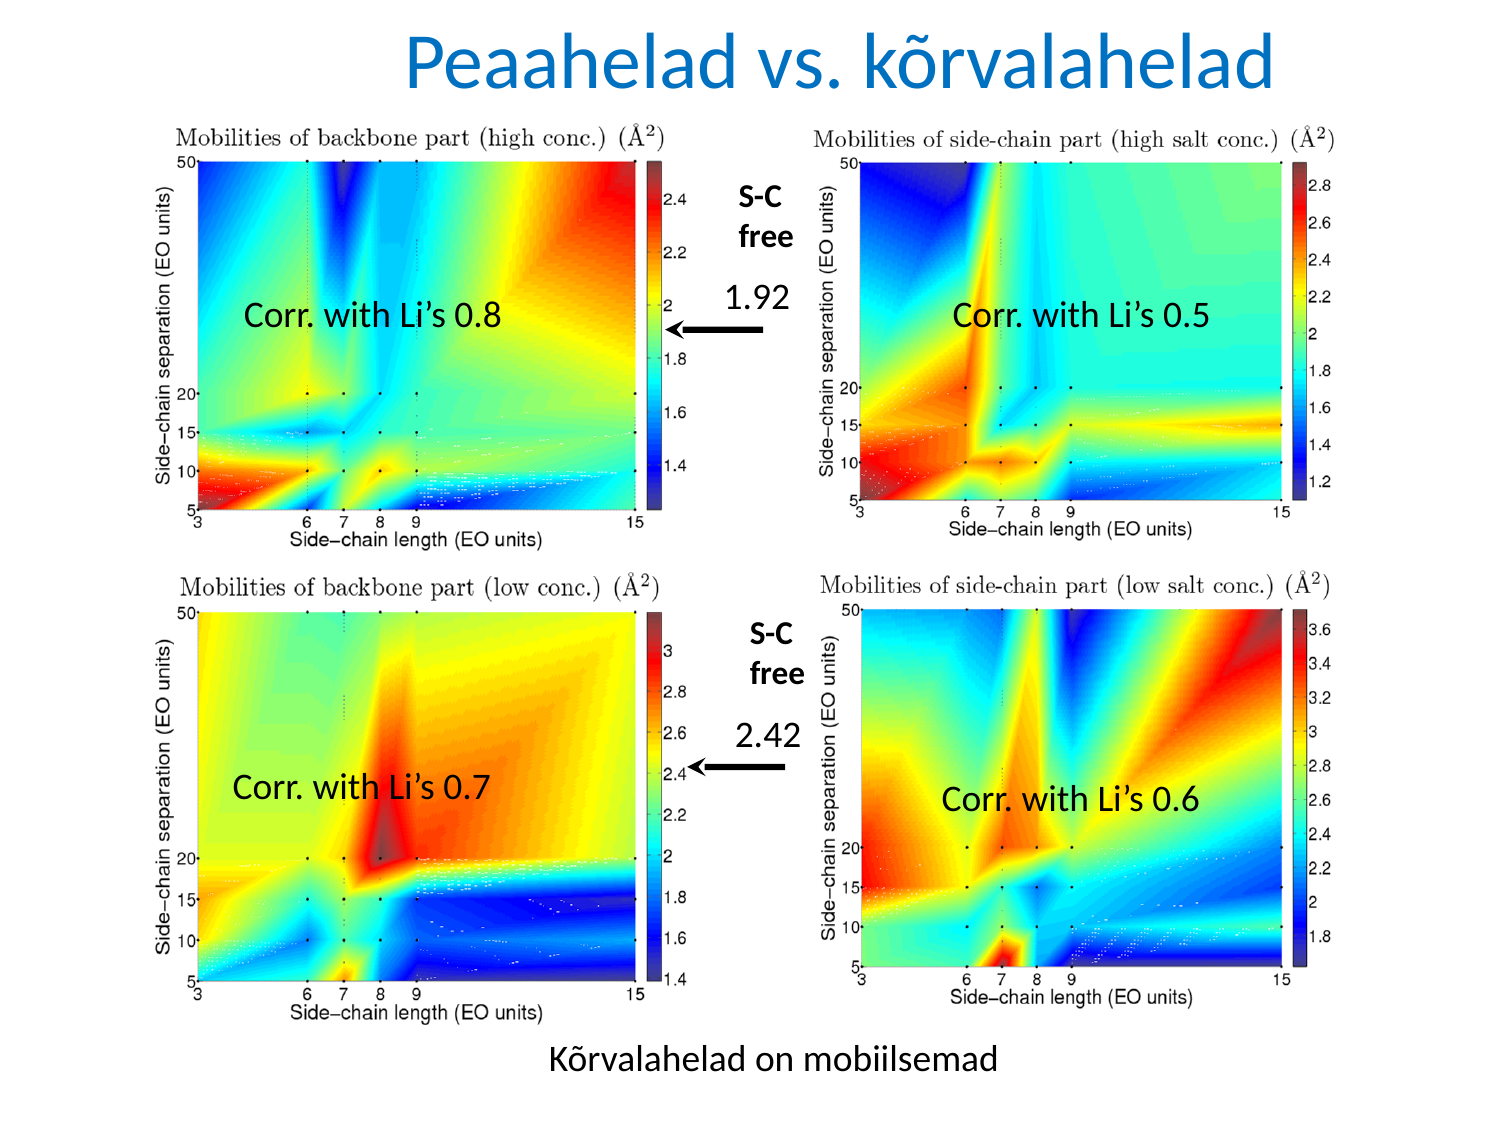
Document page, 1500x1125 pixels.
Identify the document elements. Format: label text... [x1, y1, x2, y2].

title Peaahelad vs. kõrvalahelad [210, 0, 1327, 113]
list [787, 565, 1364, 1016]
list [119, 116, 720, 557]
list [119, 565, 720, 1031]
text_box Kõrvalahelad on mobiilsemad [229, 1026, 1320, 1087]
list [784, 116, 1364, 546]
text_box S-C free 2.42 [725, 603, 782, 763]
text_box S-C free 1.92 [725, 166, 779, 325]
